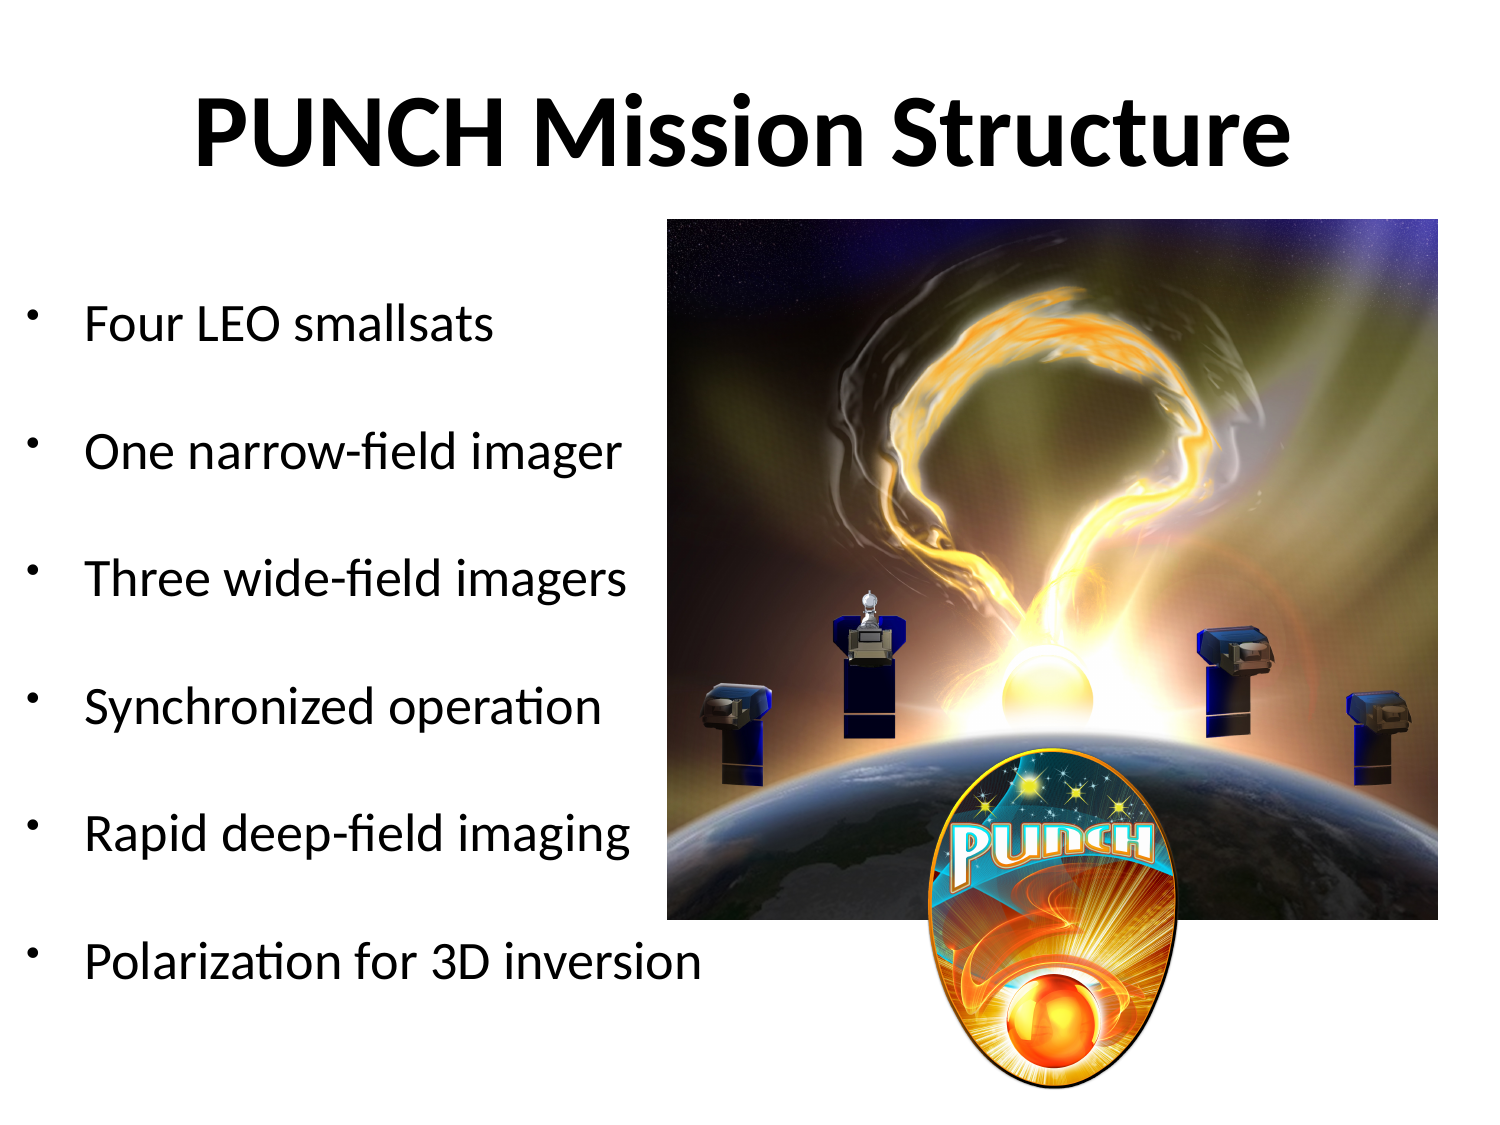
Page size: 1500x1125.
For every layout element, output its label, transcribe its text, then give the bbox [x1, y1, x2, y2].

text_box Four LEO smallsats One narrow-field imager Three wide-field imagers Synchronized operation Rapid deep-field imaging Polarization for 3D inversion [17, 0, 1500, 1125]
picture [667, 219, 1438, 1096]
